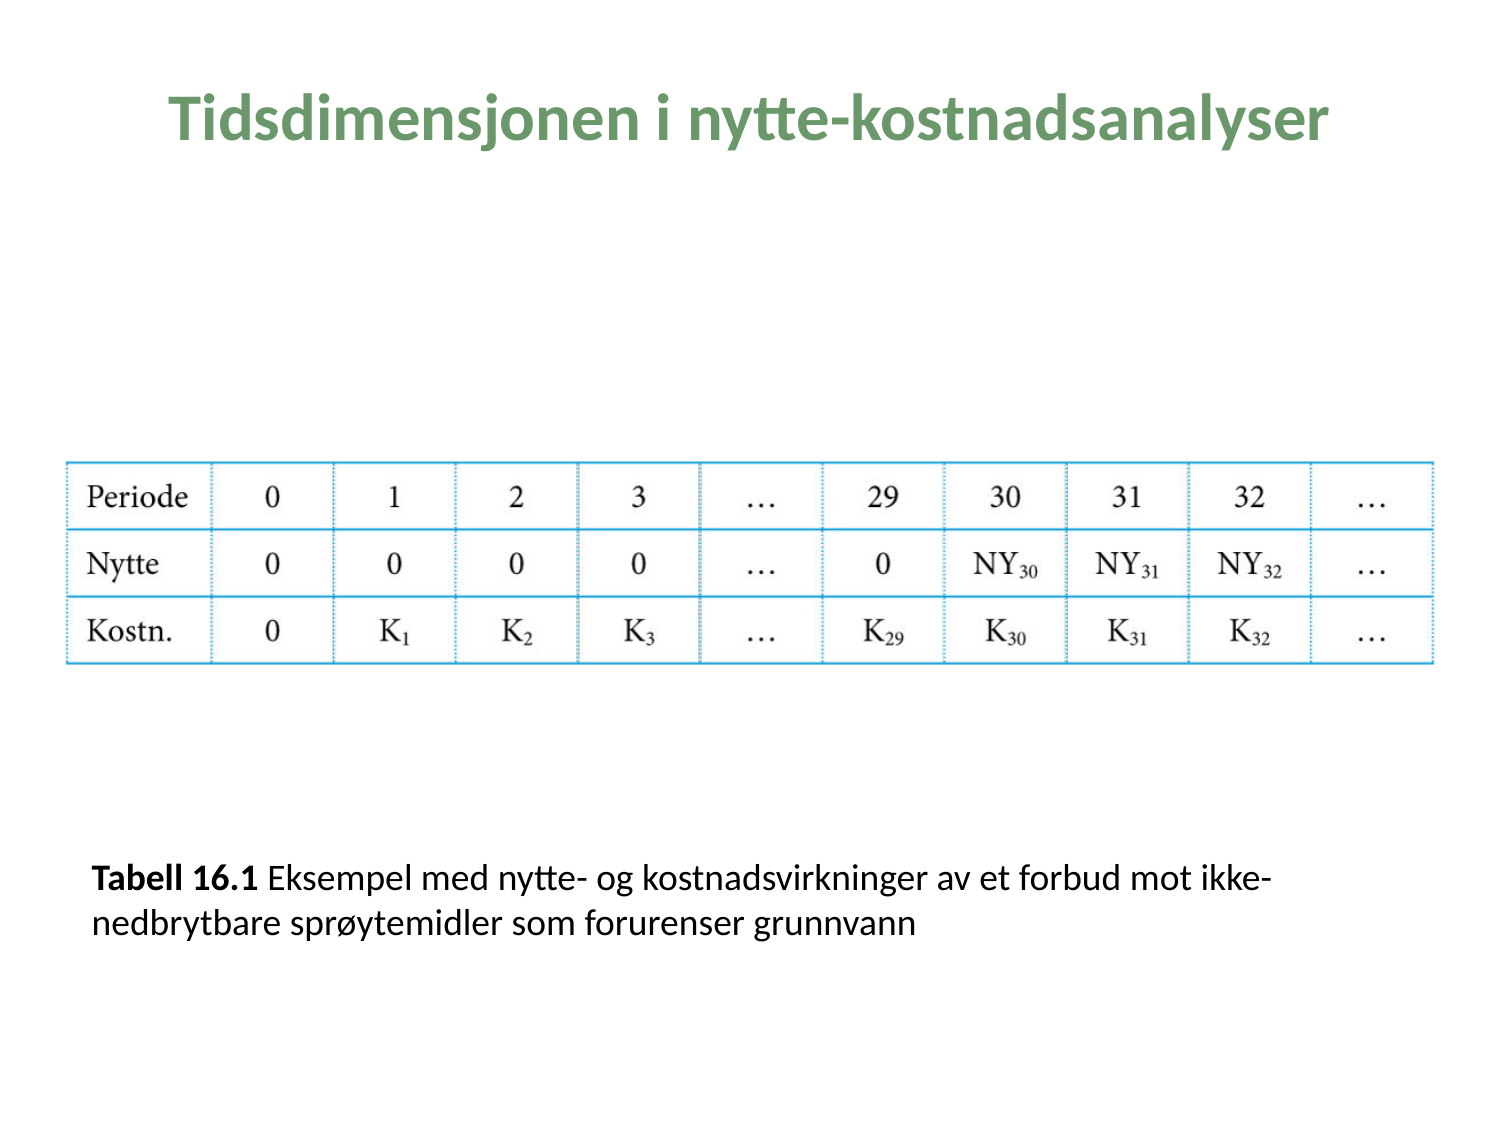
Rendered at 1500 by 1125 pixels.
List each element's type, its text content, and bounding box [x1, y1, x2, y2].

text_box Tabell 16.1 Eksempel med nytte- og kostnadsvirkninger av et forbud mot ikke-nedbrytbare sprøytemidler som forurenser grunnvann [76, 845, 1424, 951]
picture [64, 460, 1436, 665]
text_box Tidsdimensjonen i nytte-kostnadsanalyser [64, 66, 1436, 161]
